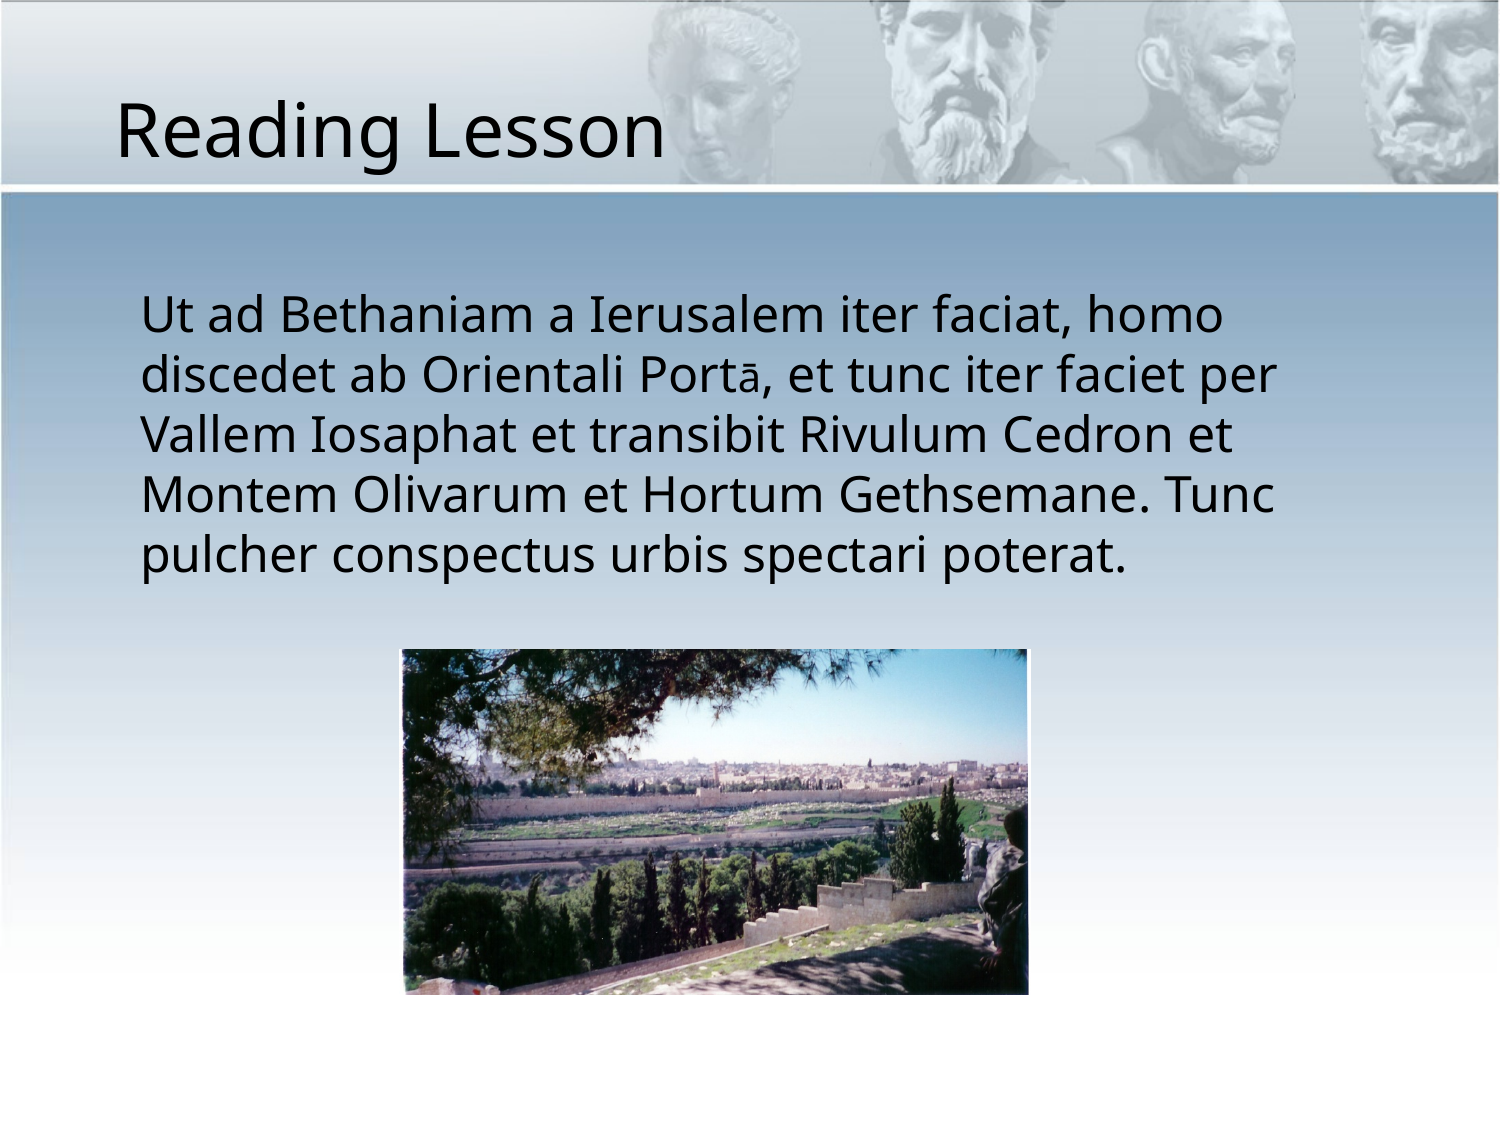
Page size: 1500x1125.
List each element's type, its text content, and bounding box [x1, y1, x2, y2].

picture [0, 0, 1500, 1125]
list Ut ad Bethaniam a Ierusalem iter faciat, homo discedet ab Orientali Portā, et tunc iter faciet per Vallem Iosaphat et transibit Rivulum Cedron et Montem Olivarum et Hortum Gethsemane. Tunc pulcher conspectus urbis spectari poterat. [124, 274, 1401, 551]
text_box Reading Lesson [99, 74, 1313, 180]
